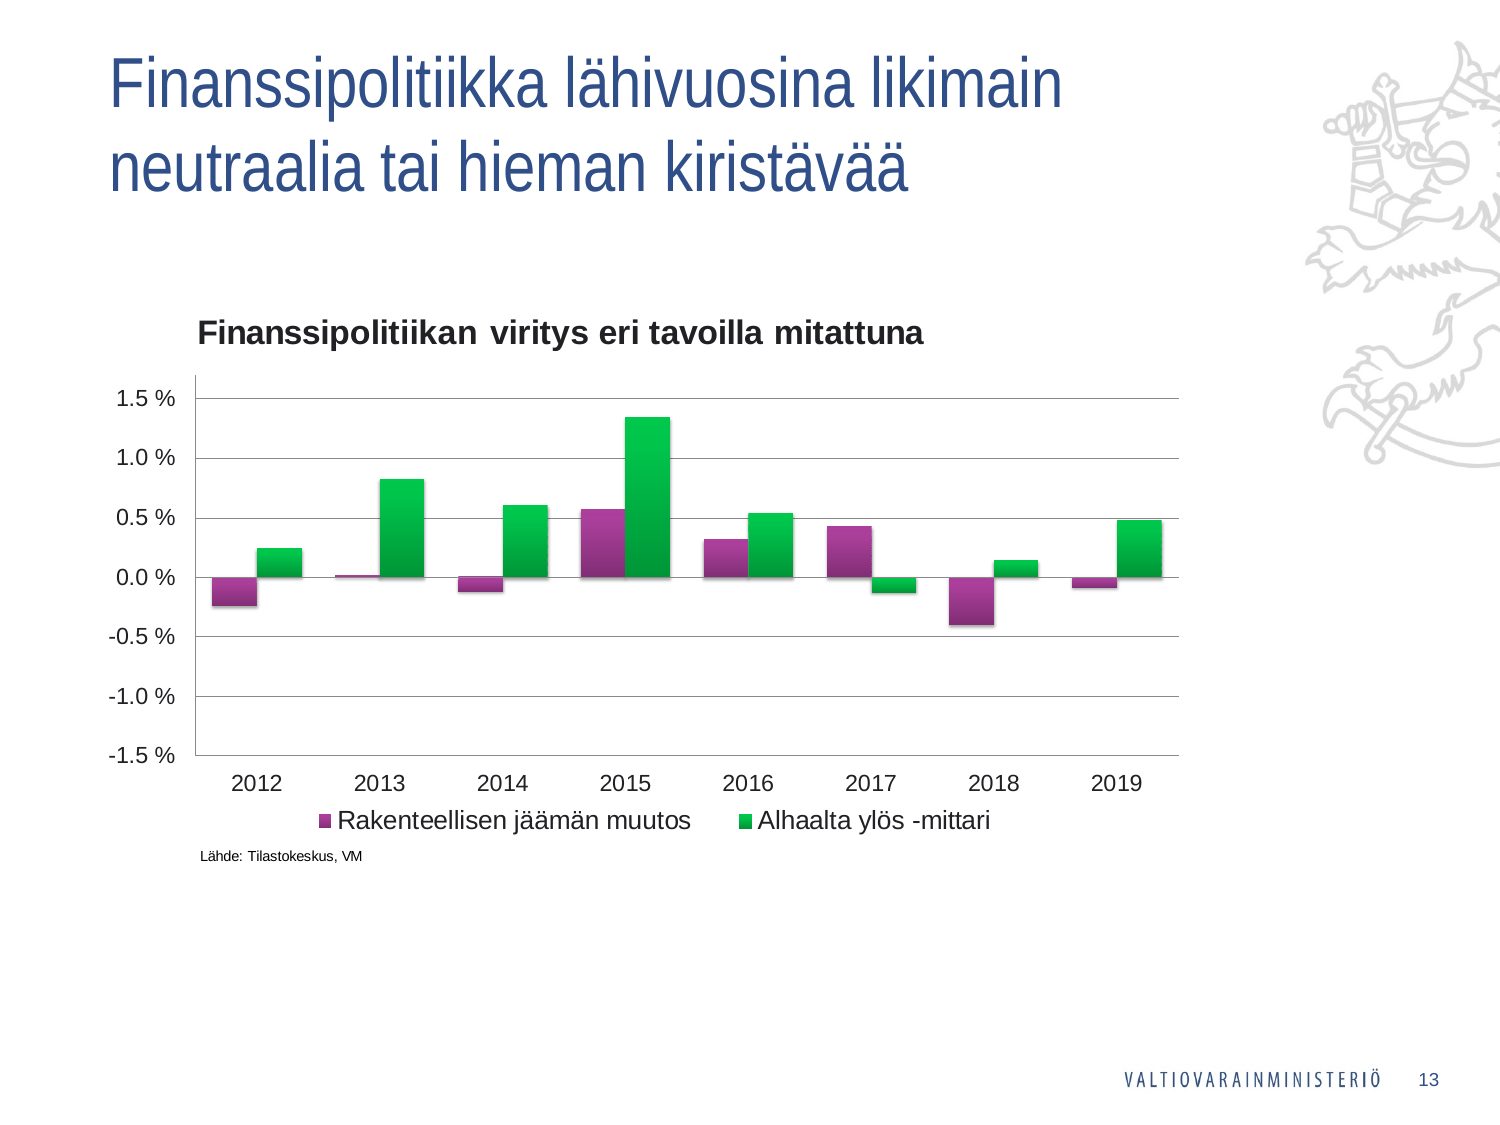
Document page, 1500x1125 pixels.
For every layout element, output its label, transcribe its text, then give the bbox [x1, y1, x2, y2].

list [94, 304, 1193, 882]
picture [1234, 0, 1500, 512]
picture [1078, 1063, 1376, 1092]
slide_number 13 [1376, 1054, 1455, 1103]
title Finanssipolitiikka lähivuosina likimain neutraalia tai hieman kiristävää [94, 23, 1294, 219]
